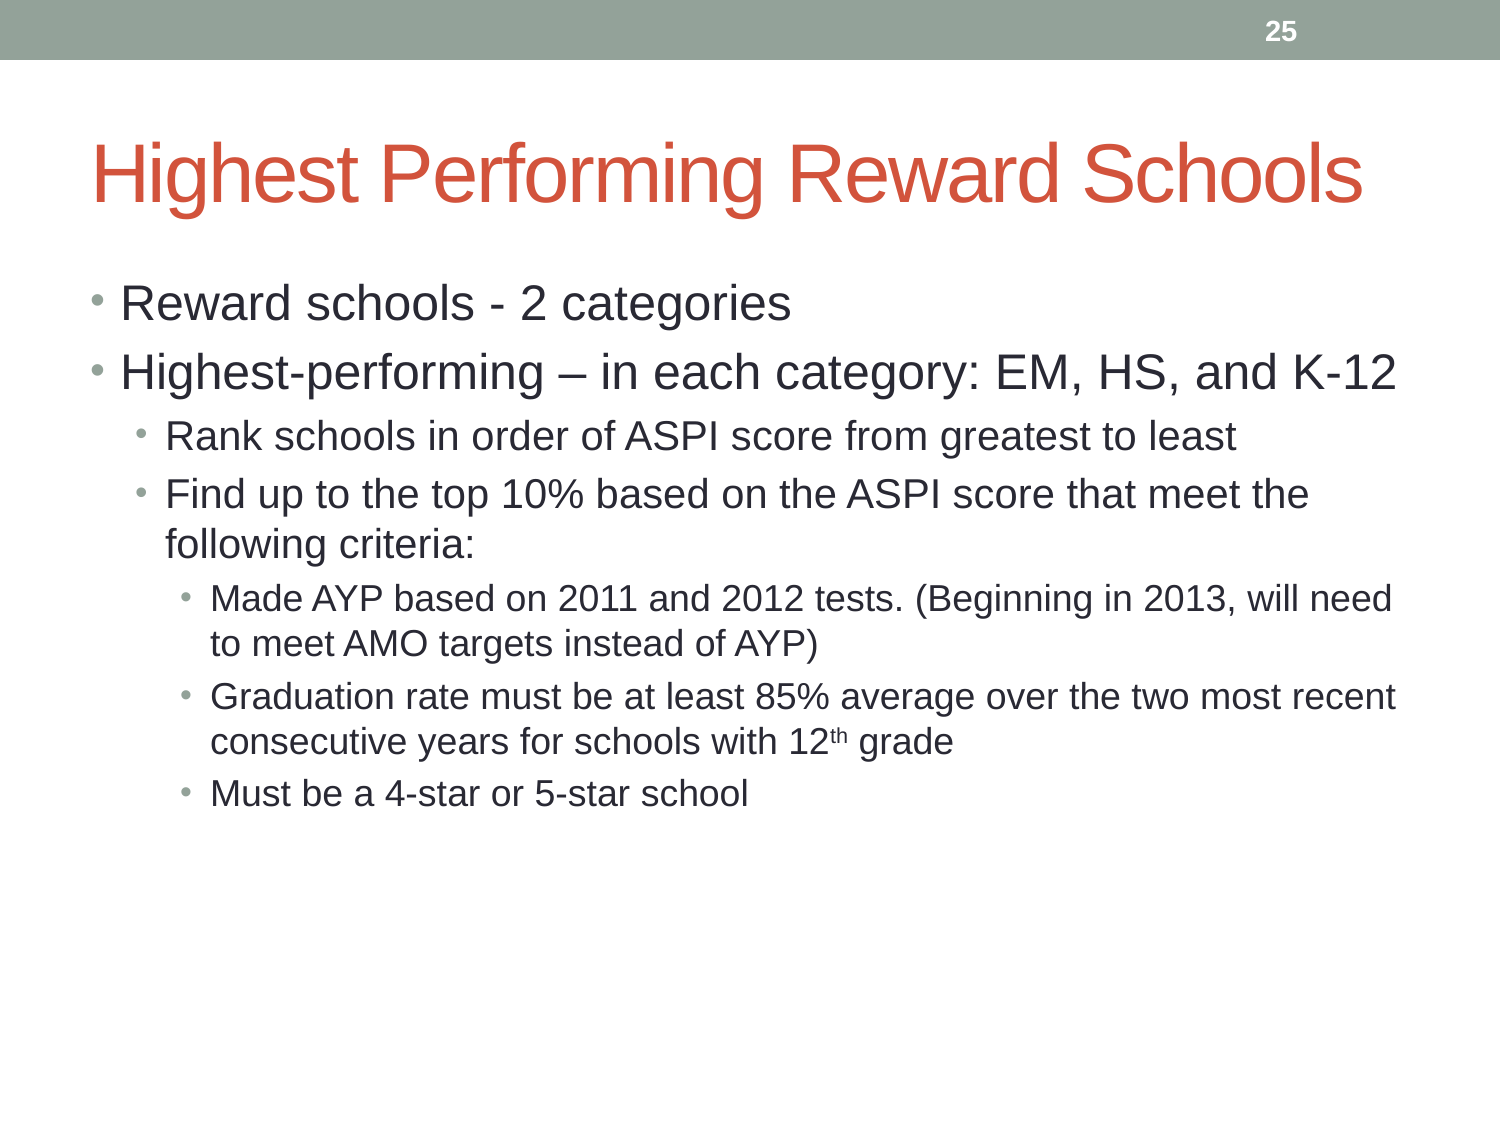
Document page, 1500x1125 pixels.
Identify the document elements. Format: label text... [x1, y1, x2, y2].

list Reward schools - 2 categories Highest-performing – in each category: EM, HS, and K-12 Rank schools in order of ASPI score from greatest to least Find up to the top 10% based on the ASPI score that meet the following criteria: Made AYP based on 2011 and 2012 tests. (Beginning in 2013, will need to meet AMO targets instead of AYP) Graduation rate must be at least 85% average over the two most recent consecutive years for schools with 12th grade Must be a 4-star or 5-star school [75, 262, 1425, 1063]
slide_number 25 [1250, 3, 1425, 57]
title Highest Performing Reward Schools [75, 87, 1425, 250]
